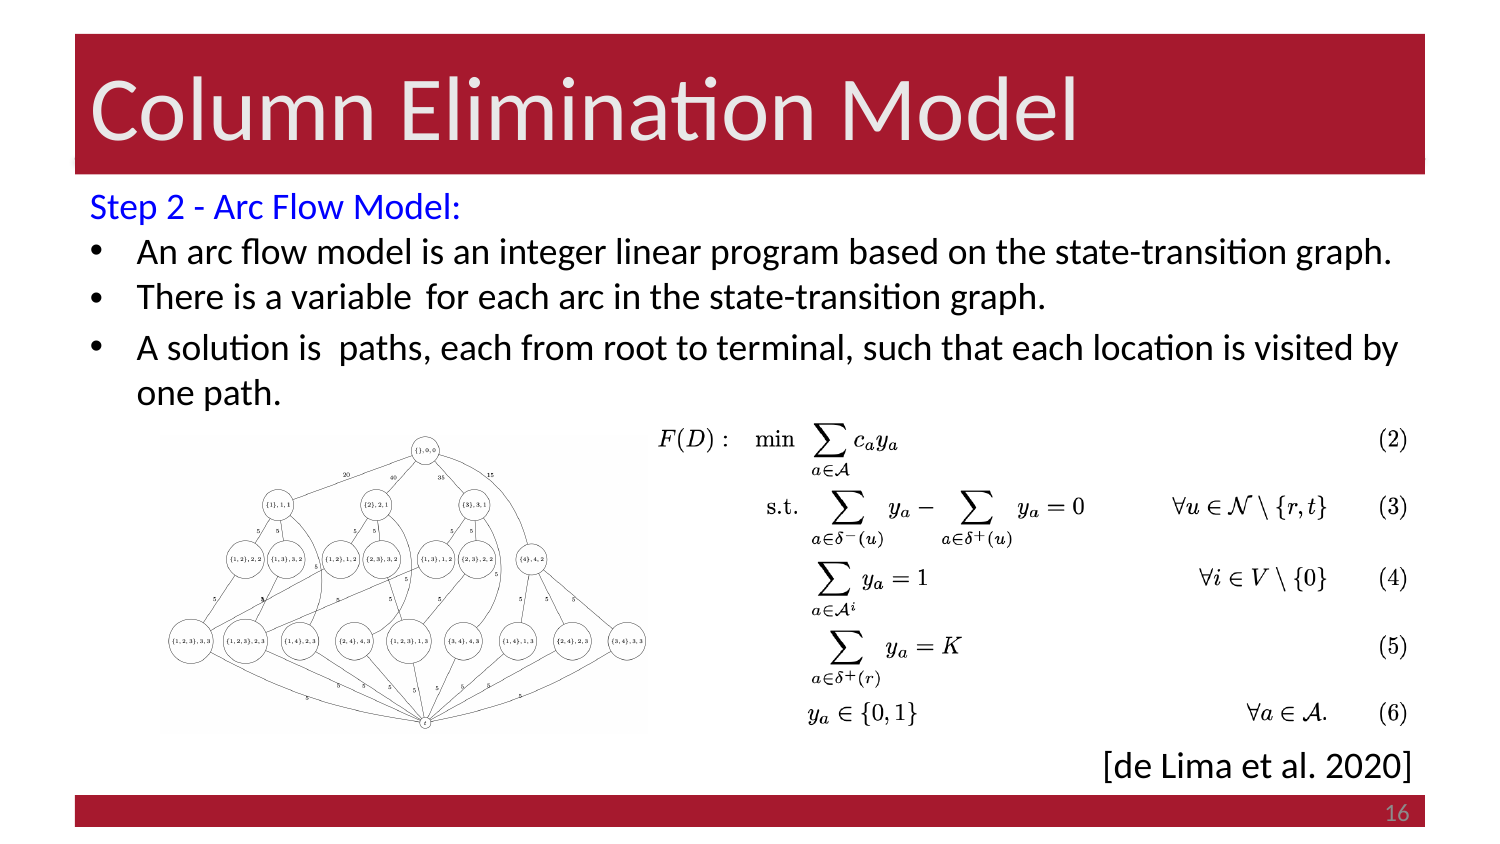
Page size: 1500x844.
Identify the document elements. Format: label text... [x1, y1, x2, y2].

text_box [de Lima et al. 2020] [1087, 733, 1438, 794]
title Column Elimination Model [75, 33, 1425, 175]
picture [160, 406, 1423, 734]
